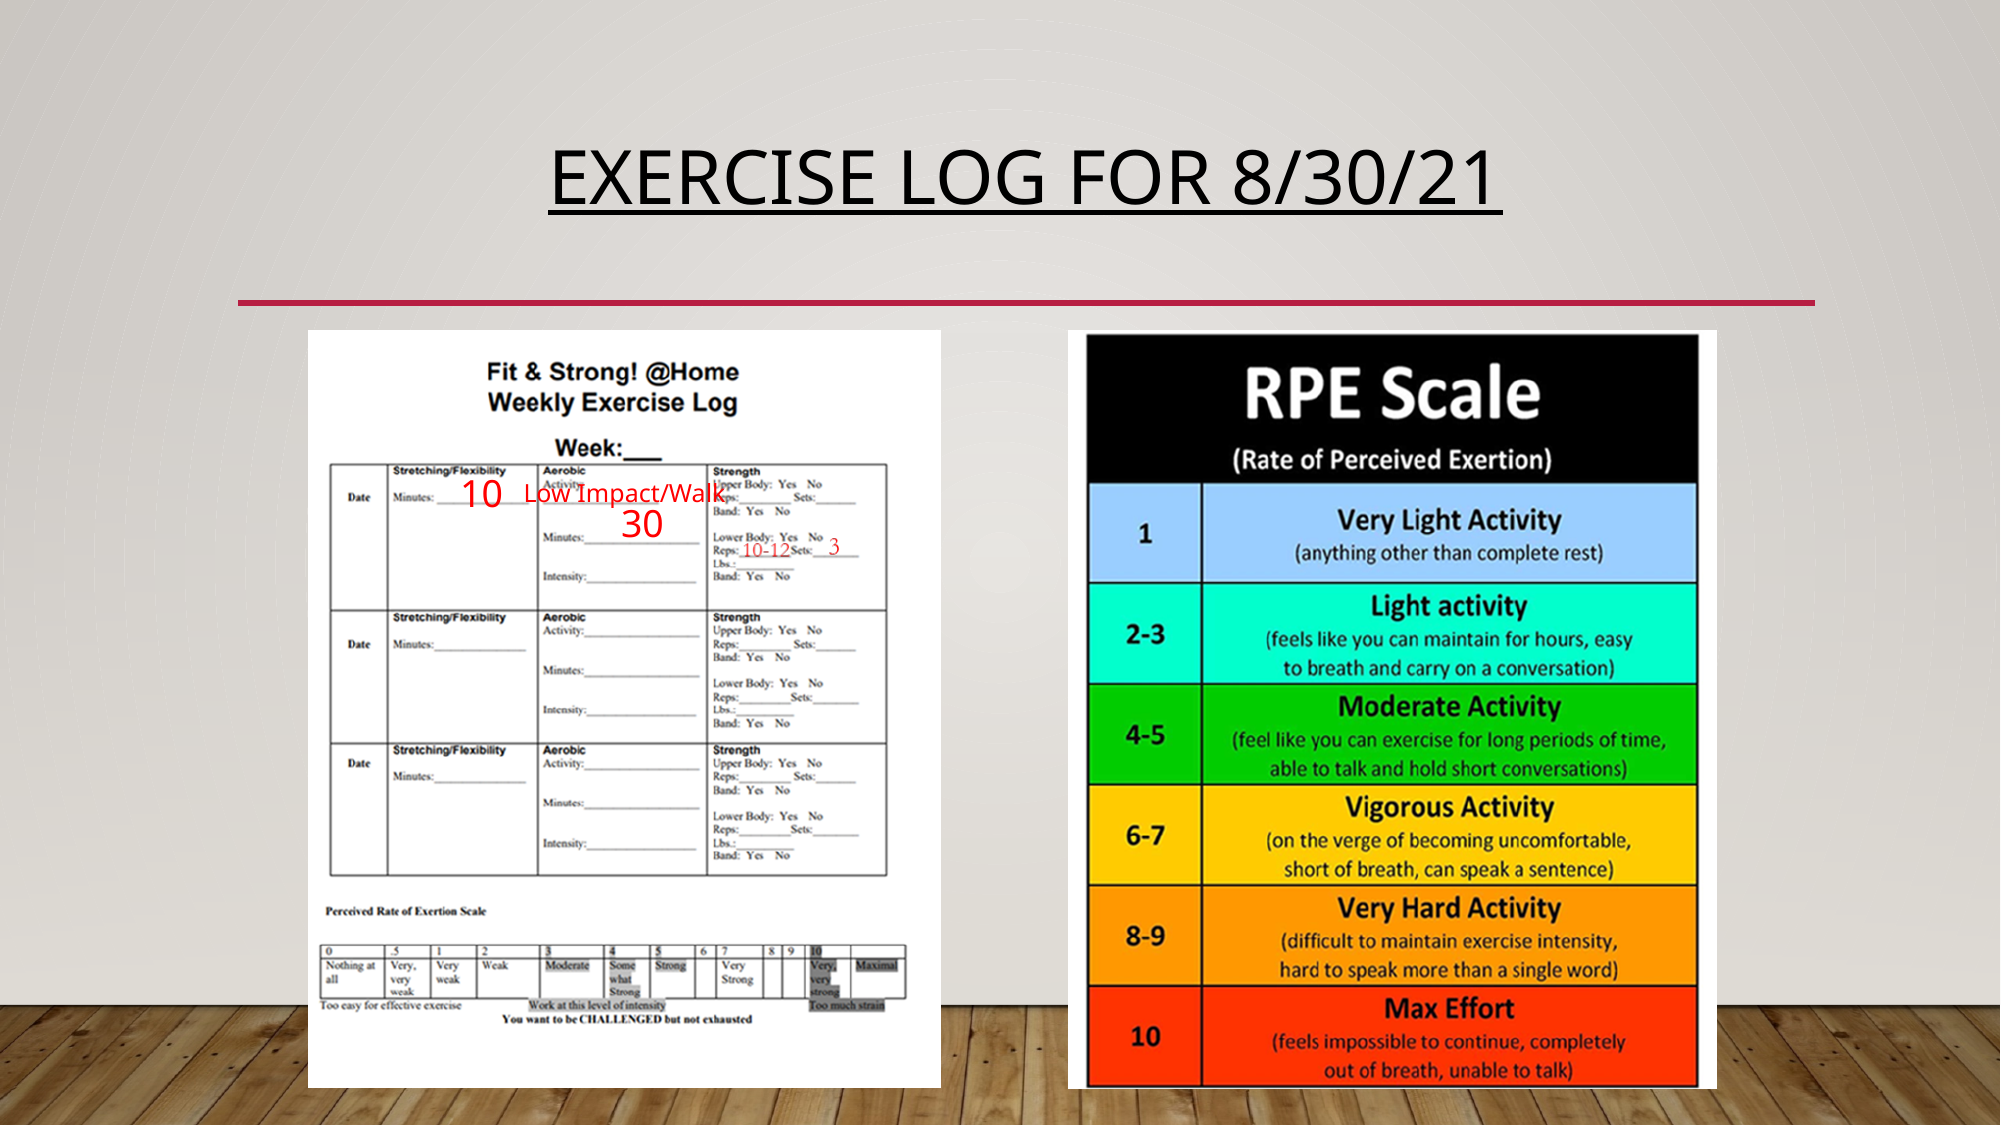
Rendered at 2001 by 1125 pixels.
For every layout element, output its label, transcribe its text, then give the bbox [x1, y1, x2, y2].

title Exercise log for 8/30/21 [237, 132, 1814, 306]
picture [812, 522, 856, 577]
picture [0, 1005, 2000, 1125]
picture [729, 530, 803, 577]
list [308, 330, 942, 1088]
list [1068, 330, 1717, 1089]
